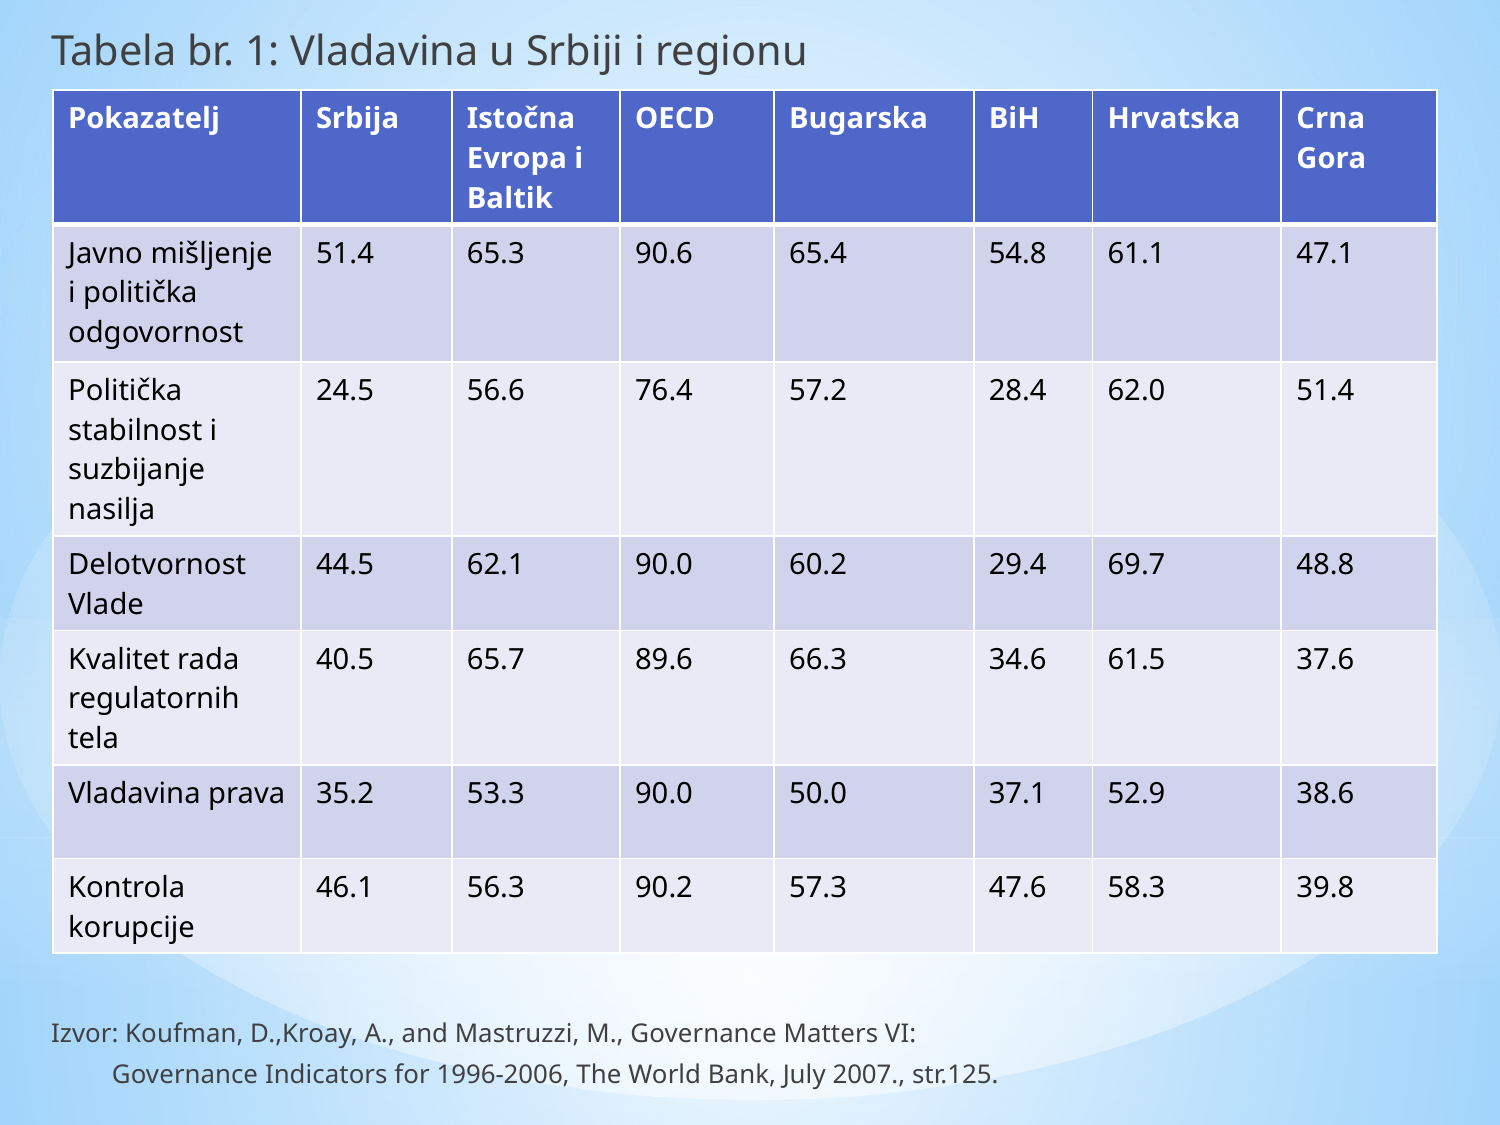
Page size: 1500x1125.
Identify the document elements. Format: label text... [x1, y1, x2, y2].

table_cell 61.1 [1093, 227, 1280, 361]
table_cell 35.2 [302, 766, 451, 858]
table_cell 38.6 [1282, 766, 1436, 858]
table_header Istočna Evropa i Baltik [453, 91, 619, 222]
table_cell 65.4 [775, 227, 973, 361]
table_cell 52.9 [1093, 766, 1280, 858]
table_cell 48.8 [1282, 537, 1436, 630]
table_cell 90.6 [621, 227, 773, 361]
table_cell 61.5 [1093, 631, 1280, 764]
table_header OECD [621, 91, 773, 222]
table_cell 56.6 [453, 363, 619, 535]
table_cell 46.1 [302, 859, 451, 952]
table_header Pokazatelj [54, 91, 300, 222]
table_cell 53.3 [453, 766, 619, 858]
table_cell 47.1 [1282, 227, 1436, 361]
table_header BiH [975, 91, 1092, 222]
table_cell 29.4 [975, 537, 1092, 630]
table_cell Kontrola korupcije [54, 859, 300, 952]
table_cell 90.0 [621, 537, 773, 630]
table_cell 90.0 [621, 766, 773, 858]
table_cell 37.1 [975, 766, 1092, 858]
table_header Crna Gora [1282, 91, 1436, 222]
table_cell 65.3 [453, 227, 619, 361]
table_cell 62.1 [453, 537, 619, 630]
table_cell 66.3 [775, 631, 973, 764]
table_cell 51.4 [302, 227, 451, 361]
list Tabela br. 1: Vladavina u Srbiji i regionu Izvor: Koufman, D.,Kroay, A., and Mastruzzi, M., Governance Matters VI: Governance Indicators for 1996-2006, The World Bank, July 2007., str.125. [29, 16, 1459, 1106]
table_cell 50.0 [775, 766, 973, 858]
table_cell 90.2 [621, 859, 773, 952]
table_cell Vladavina prava [54, 766, 300, 858]
table_cell Javno mišljenje i politička odgovornost [54, 227, 300, 361]
table_header Srbija [302, 91, 451, 222]
table_cell 57.2 [775, 363, 973, 535]
table_cell 89.6 [621, 631, 773, 764]
table_cell 44.5 [302, 537, 451, 630]
table_cell 76.4 [621, 363, 773, 535]
table_header Hrvatska [1093, 91, 1280, 222]
table_cell 54.8 [975, 227, 1092, 361]
table_cell Kvalitet rada regulatornih tela [54, 631, 300, 764]
table_cell 65.7 [453, 631, 619, 764]
table_cell 62.0 [1093, 363, 1280, 535]
table_cell 69.7 [1093, 537, 1280, 630]
table_cell 47.6 [975, 859, 1092, 952]
table_cell Politička stabilnost i suzbijanje nasilja [54, 363, 300, 535]
table_cell 28.4 [975, 363, 1092, 535]
table_cell 34.6 [975, 631, 1092, 764]
table_cell 51.4 [1282, 363, 1436, 535]
table_cell 24.5 [302, 363, 451, 535]
table_cell Delotvornost Vlade [54, 537, 300, 630]
table_cell 58.3 [1093, 859, 1280, 952]
table_cell 56.3 [453, 859, 619, 952]
table_cell 39.8 [1282, 859, 1436, 952]
table_cell 60.2 [775, 537, 973, 630]
table_header Bugarska [775, 91, 973, 222]
table_cell 40.5 [302, 631, 451, 764]
table_cell 37.6 [1282, 631, 1436, 764]
table_cell 57.3 [775, 859, 973, 952]
